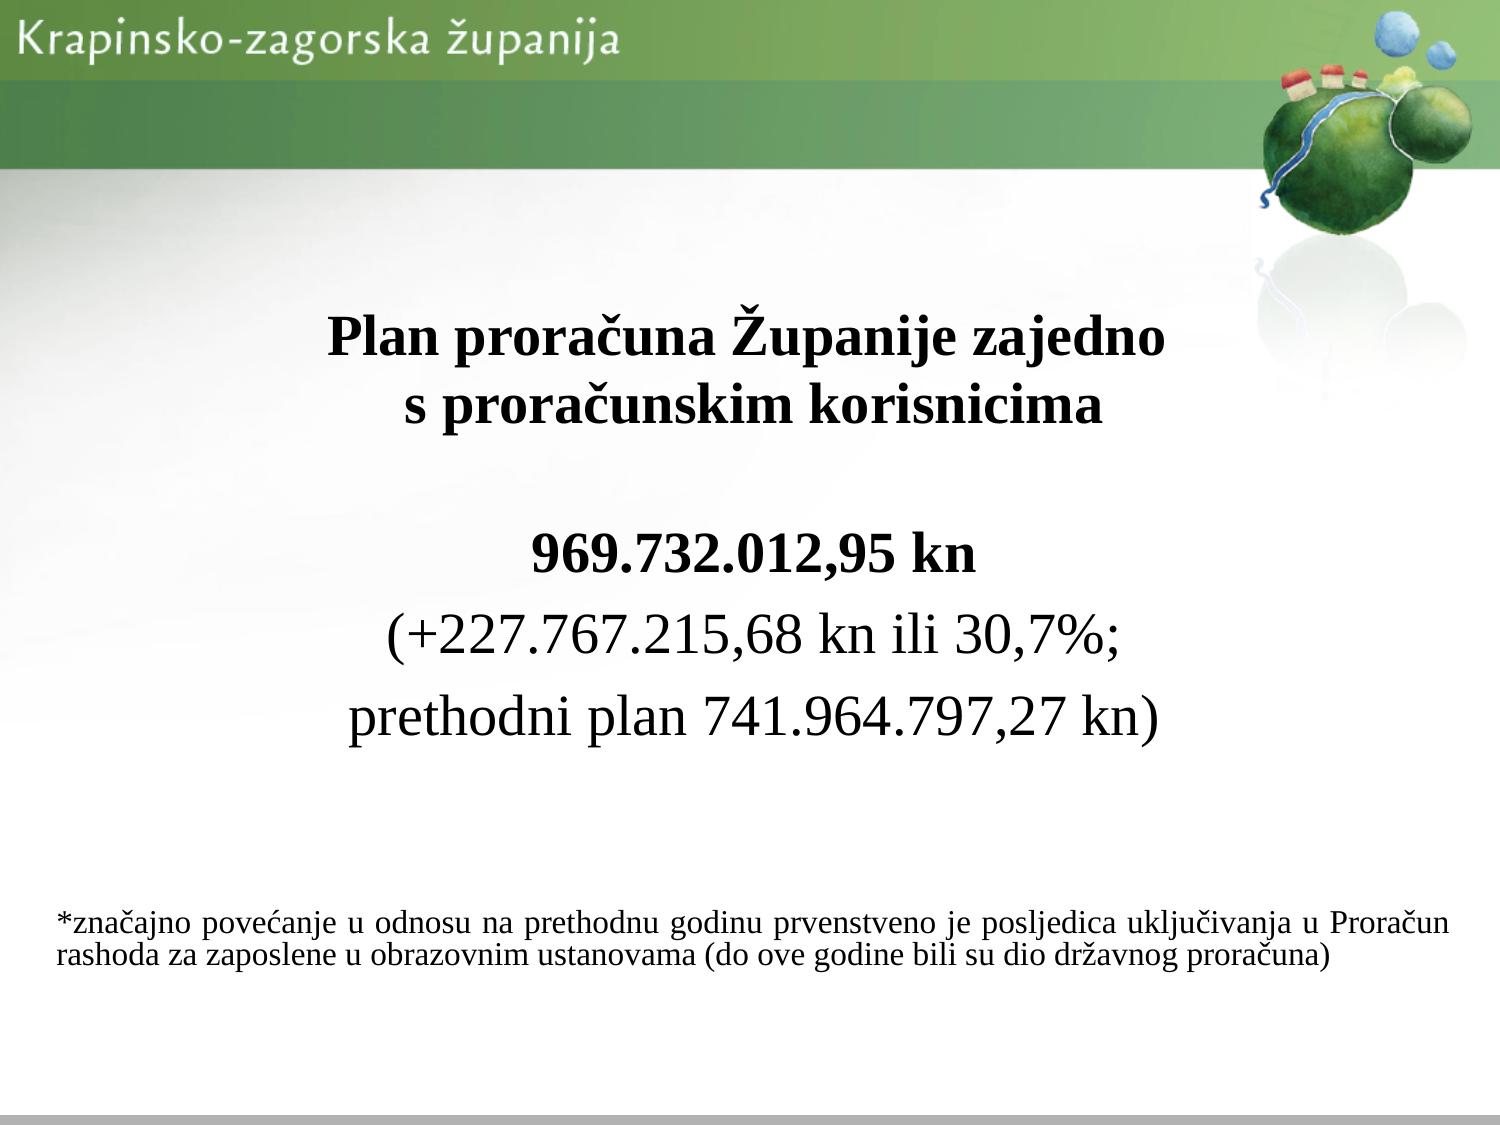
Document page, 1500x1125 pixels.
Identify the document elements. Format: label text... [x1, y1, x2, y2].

list Plan proračuna Županije zajedno s proračunskim korisnicima 969.732.012,95 kn (+227.767.215,68 kn ili 30,7%; prethodni plan 741.964.797,27 kn) *značajno povećanje u odnosu na prethodnu godinu prvenstveno je posljedica uključivanja u Proračun rashoda za zaposlene u obrazovnim ustanovama (do ove godine bili su dio državnog proračuna) [41, 231, 1468, 1047]
picture [0, 0, 1500, 1115]
